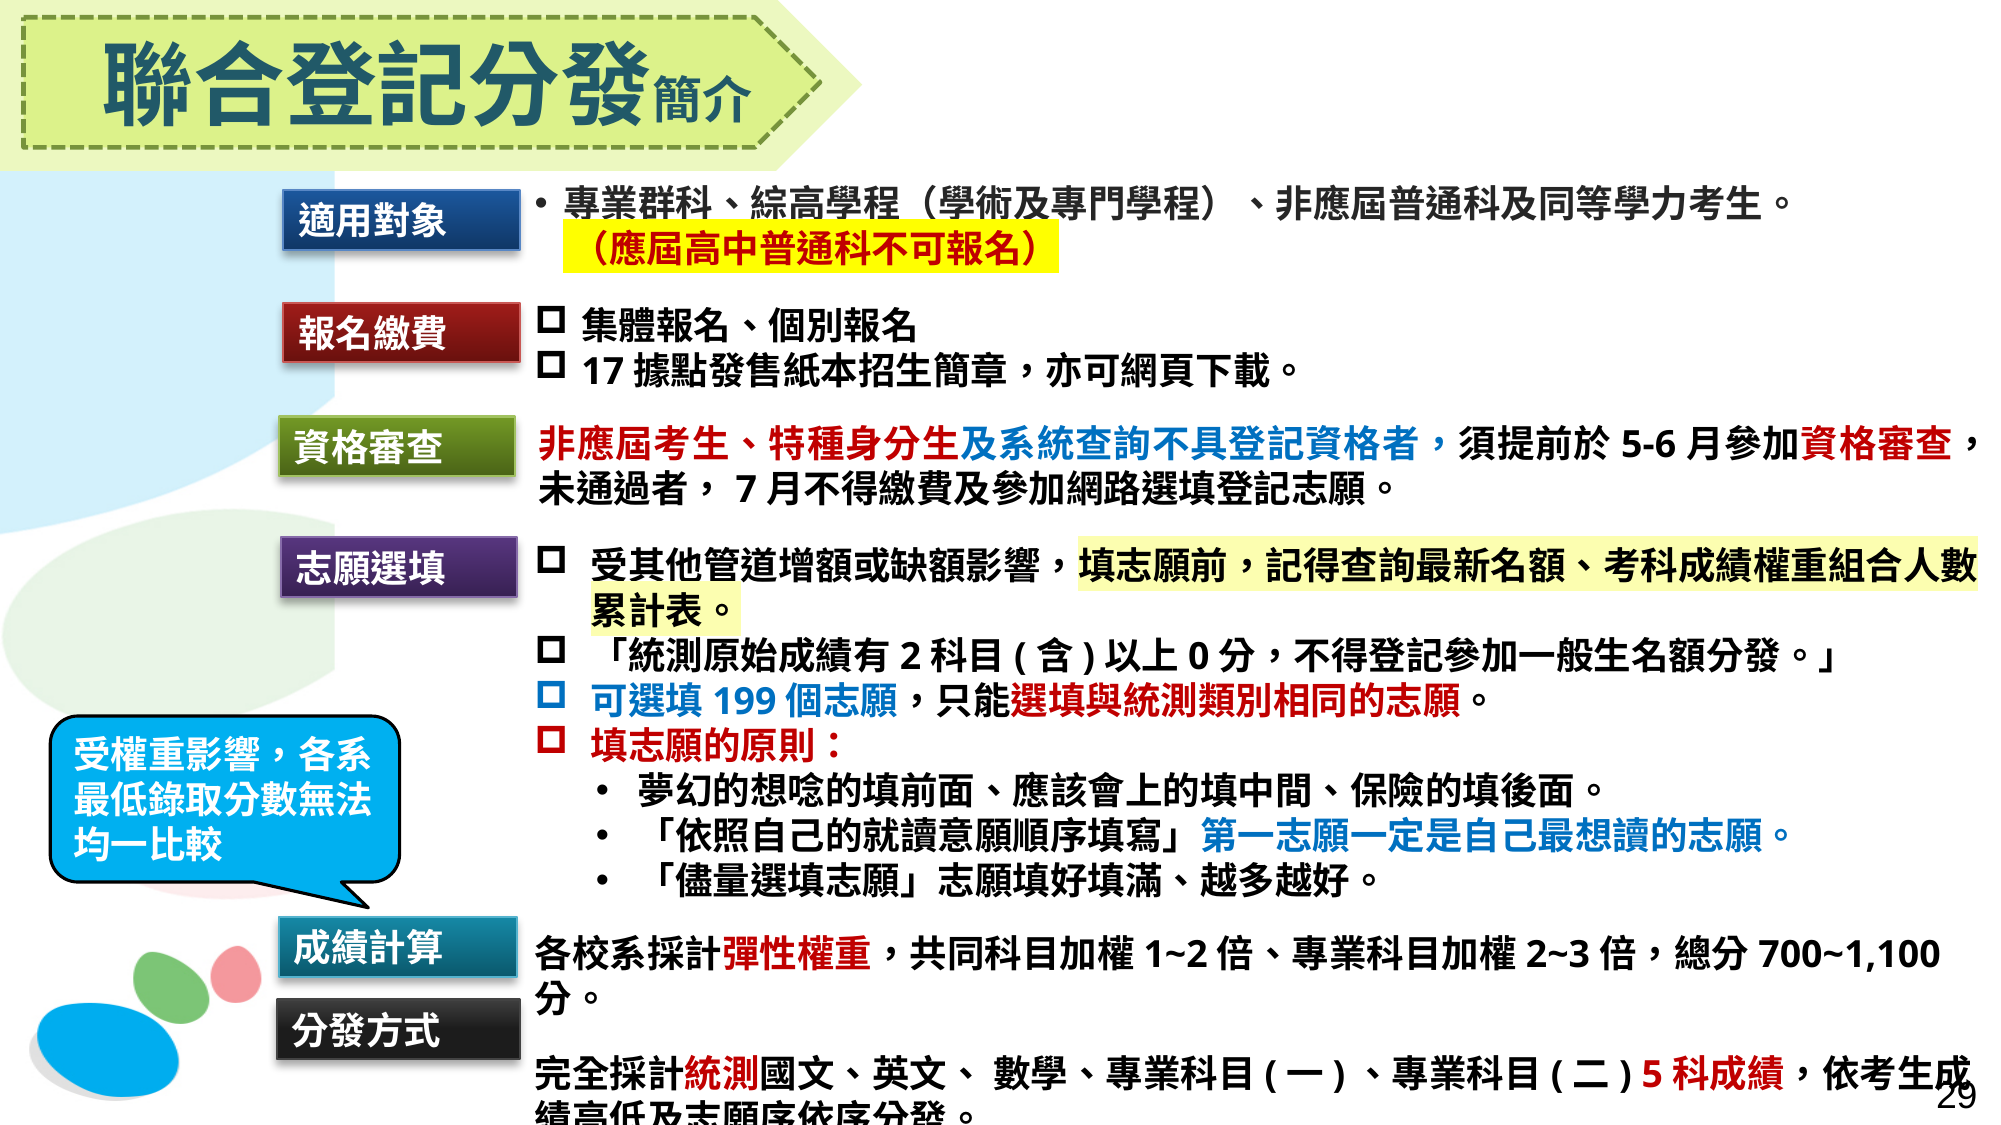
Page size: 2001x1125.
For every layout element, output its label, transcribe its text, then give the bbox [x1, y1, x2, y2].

text_box 志願選填 [280, 536, 518, 598]
text_box [0, 0, 863, 171]
text_box 報名繳費 [282, 302, 521, 363]
text_box 成績計算 [278, 916, 518, 978]
text_box 適用對象 [282, 189, 521, 251]
text_box 聯合登記分發簡介 [23, 17, 820, 148]
list 專業群科、綜高學程（學術及專門學程）、非應屆普通科及同等學力考生。 （應屆高中普通科不可報名） 集體報名、個別報名 17據點發售紙本招生簡章，亦可網頁下載。 受其他管道增額或缺額影響，填志願前，記得查詢最新名額、考科成績權重組合人數累計表。 「統測原始成績有2科目(含)以上0分，不得登記參加一般生名額分發。」 可選填199個志願，只能選填與統測類別相同的志願。 填志願的原則： 夢幻的想唸的填前面、應該會上的填中間、保險的填後面。 「依照自己的就讀意願順序填寫」第一志願一定是自己最想讀的志願。 「儘量選填志願」志願填好填滿、越多越好。 各校系採計彈性權重，共同科目加權1~2倍、專業科目加權2~3倍，總分700~1,100分。 完全採計統測國文、英文、 數學、專業科目(一)、專業科目(二) 5科成績，依考生成績高低及志願序依序分發。 [519, 172, 2000, 1094]
picture [0, 0, 2001, 1125]
text_box 非應屆考生、特種身分生及系統查詢不具登記資格者，須提前於5-6月參加資格審查，未通過者，7月不得繳費及參加網路選填登記志願。 [301, 412, 1969, 505]
text_box 分發方式 [276, 998, 521, 1060]
text_box 資格審查 [278, 415, 516, 477]
text_box 受權重影響，各系最低錄取分數無法均一比較 [45, 711, 405, 913]
